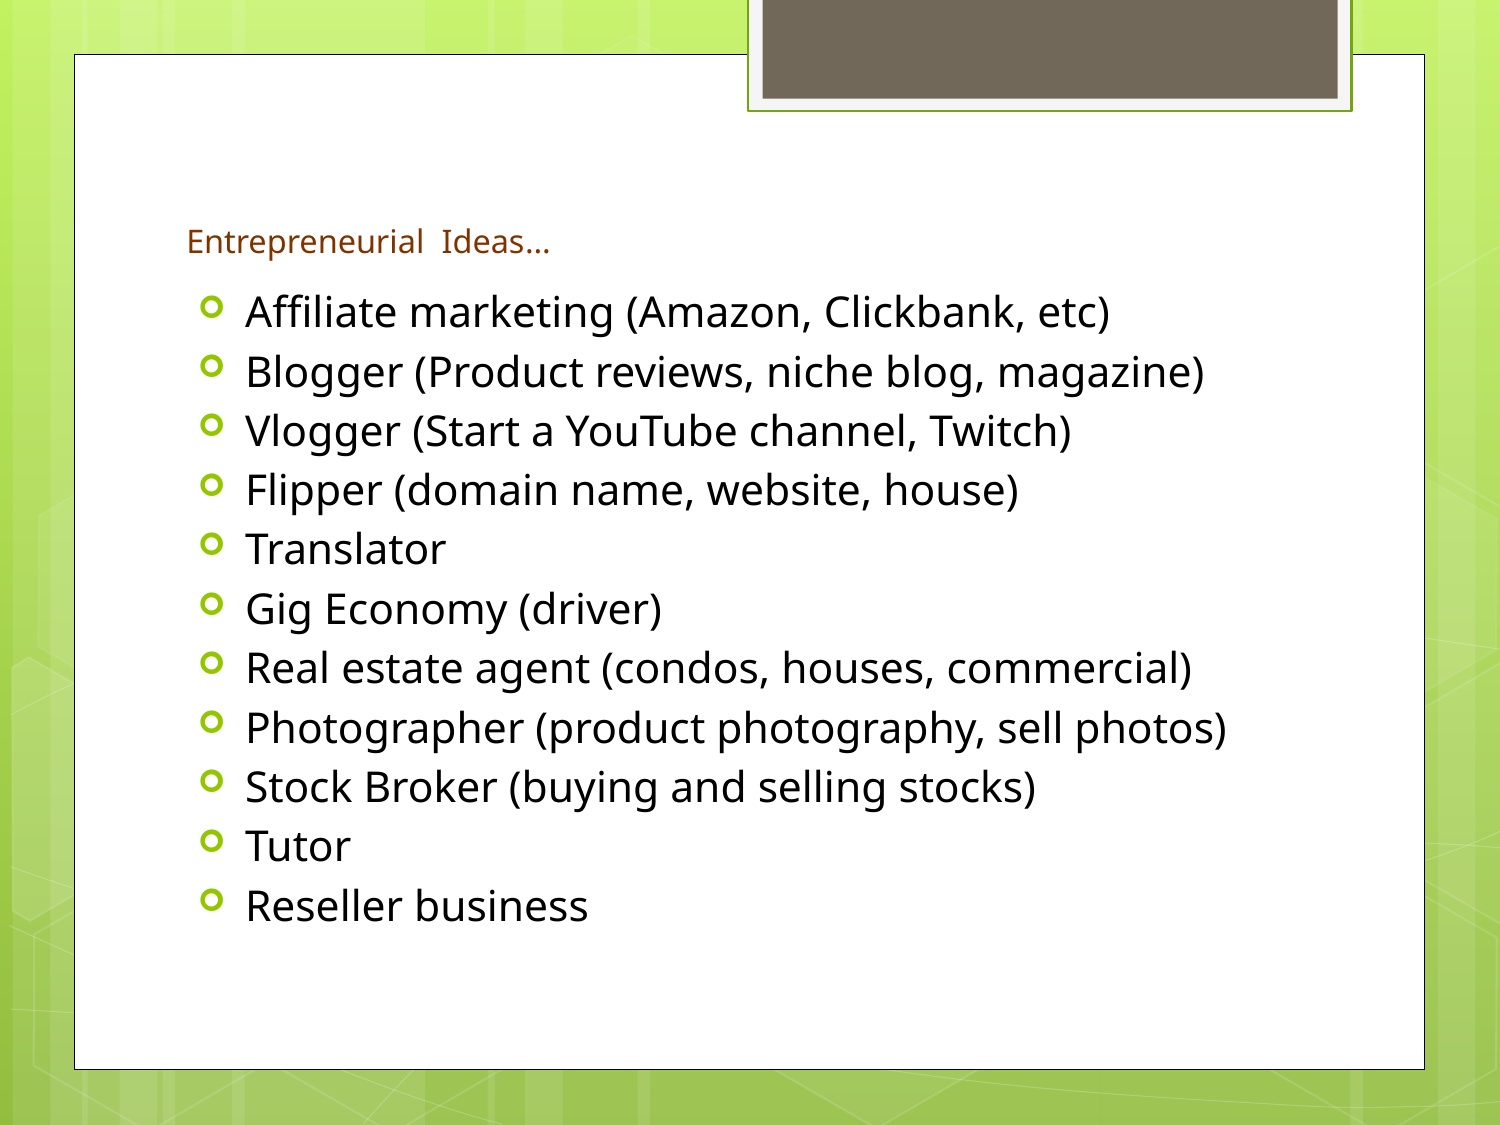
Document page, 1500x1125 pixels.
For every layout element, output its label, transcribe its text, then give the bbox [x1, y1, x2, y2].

list Affiliate marketing (Amazon, Clickbank, etc) Blogger (Product reviews, niche blog, magazine) Vlogger (Start a YouTube channel, Twitch) Flipper (domain name, website, house) Translator Gig Economy (driver) Real estate agent (condos, houses, commercial) Photographer (product photography, sell photos) Stock Broker (buying and selling stocks) Tutor Reseller business [171, 277, 1283, 957]
title Entrepreneurial Ideas… [171, 212, 1324, 307]
